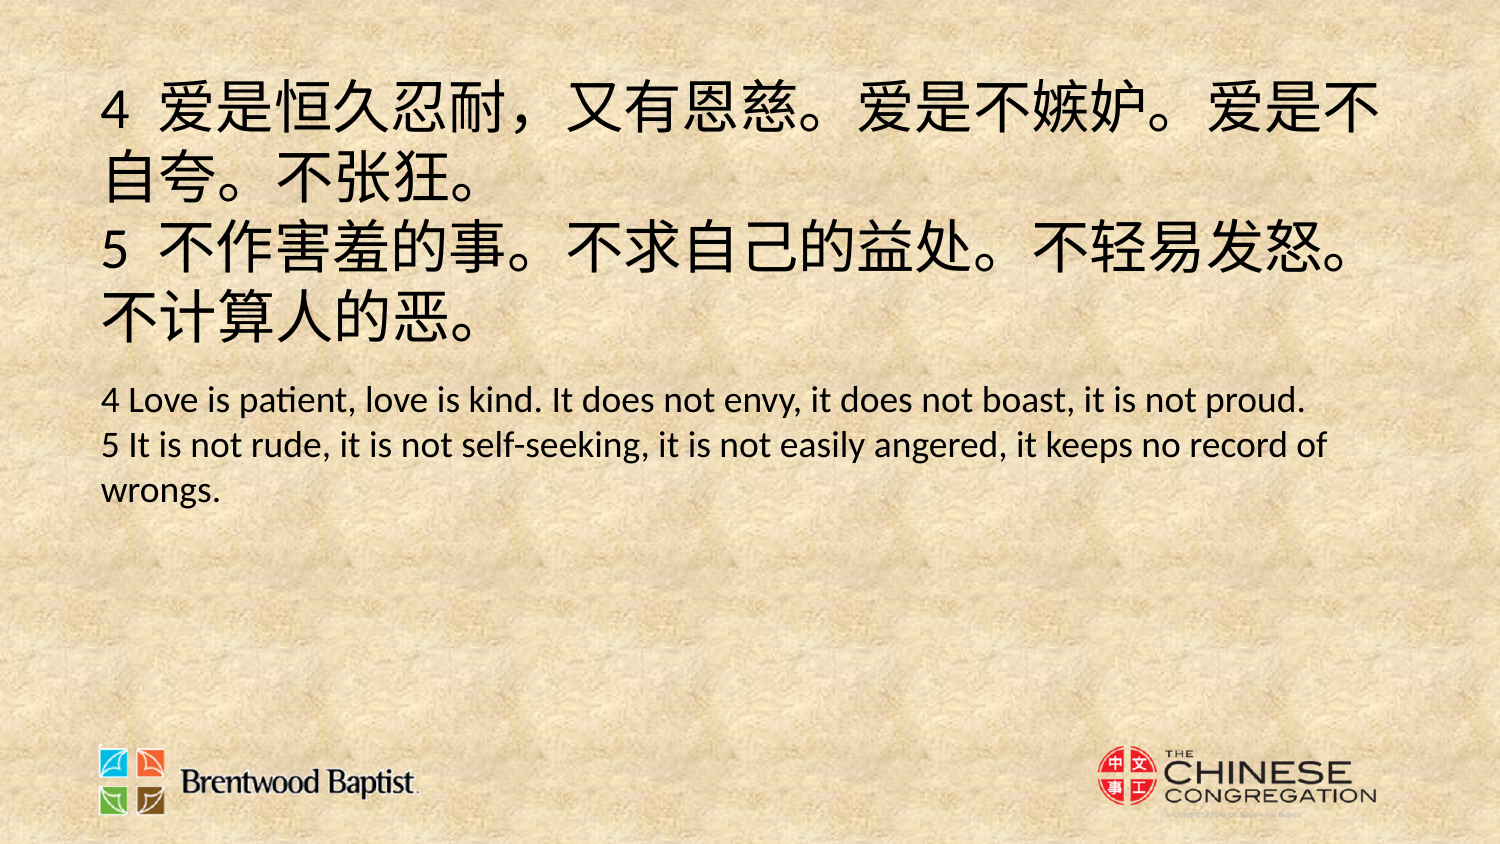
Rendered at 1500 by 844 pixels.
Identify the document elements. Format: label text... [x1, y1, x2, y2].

picture [0, 0, 1500, 844]
text_box 4 爱是恒久忍耐，又有恩慈。爱是不嫉妒。爱是不自夸。不张狂。 5 不作害羞的事。不求自己的益处。不轻易发怒。不计算人的恶。 4 Love is patient, love is kind. It does not envy, it does not boast, it is not proud. 5 It is not rude, it is not self-seeking, it is not easily angered, it keeps no record of wrongs. [85, 62, 1407, 563]
